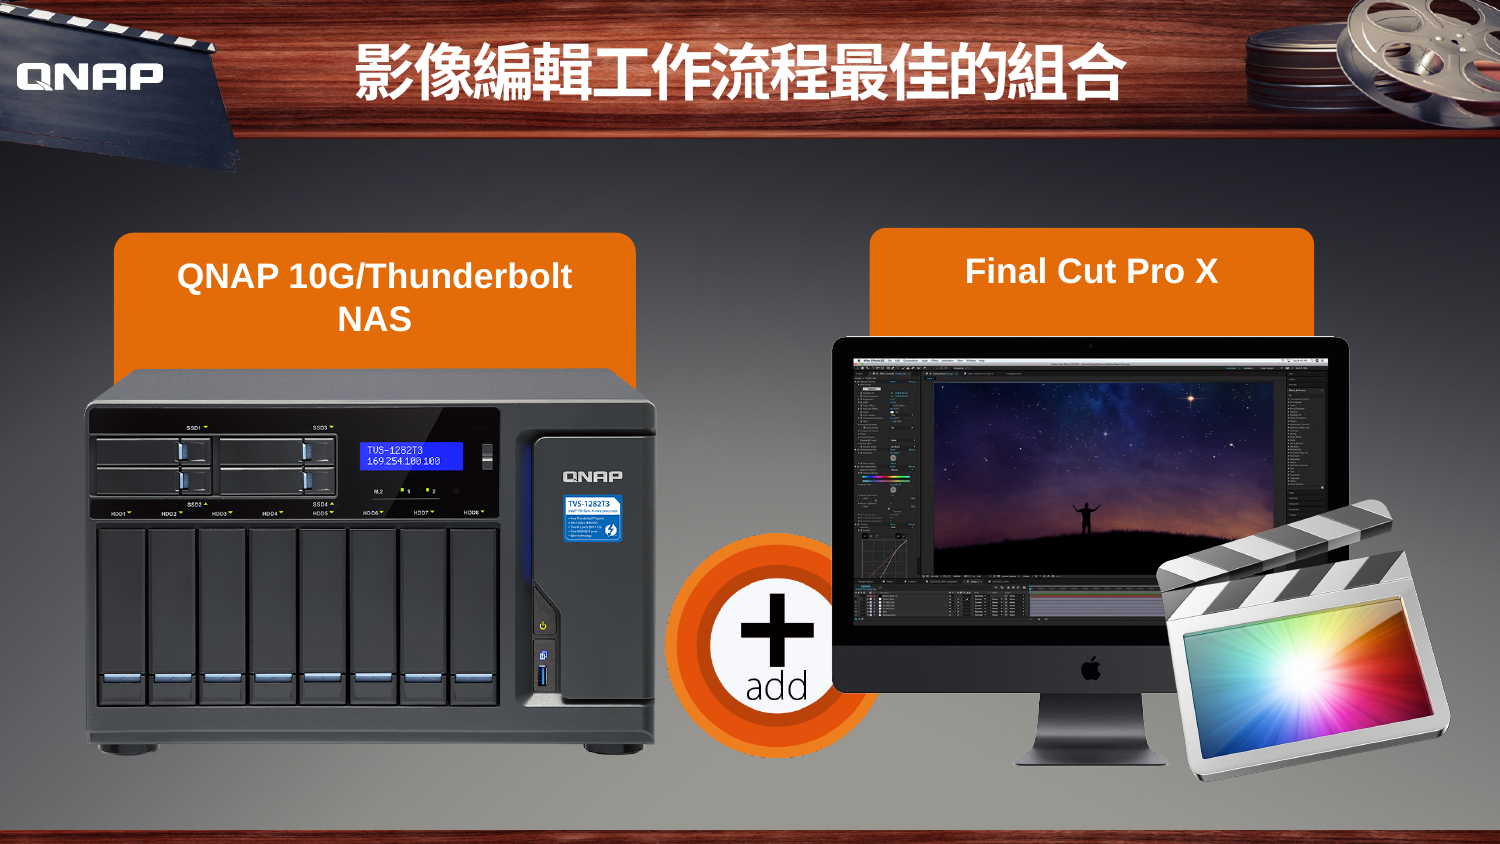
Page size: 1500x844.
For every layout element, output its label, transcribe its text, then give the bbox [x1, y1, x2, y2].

text_box 影像編輯工作流程最佳的組合 [225, 0, 1258, 142]
picture [0, 0, 1500, 844]
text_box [30, 232, 709, 774]
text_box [830, 227, 1451, 782]
